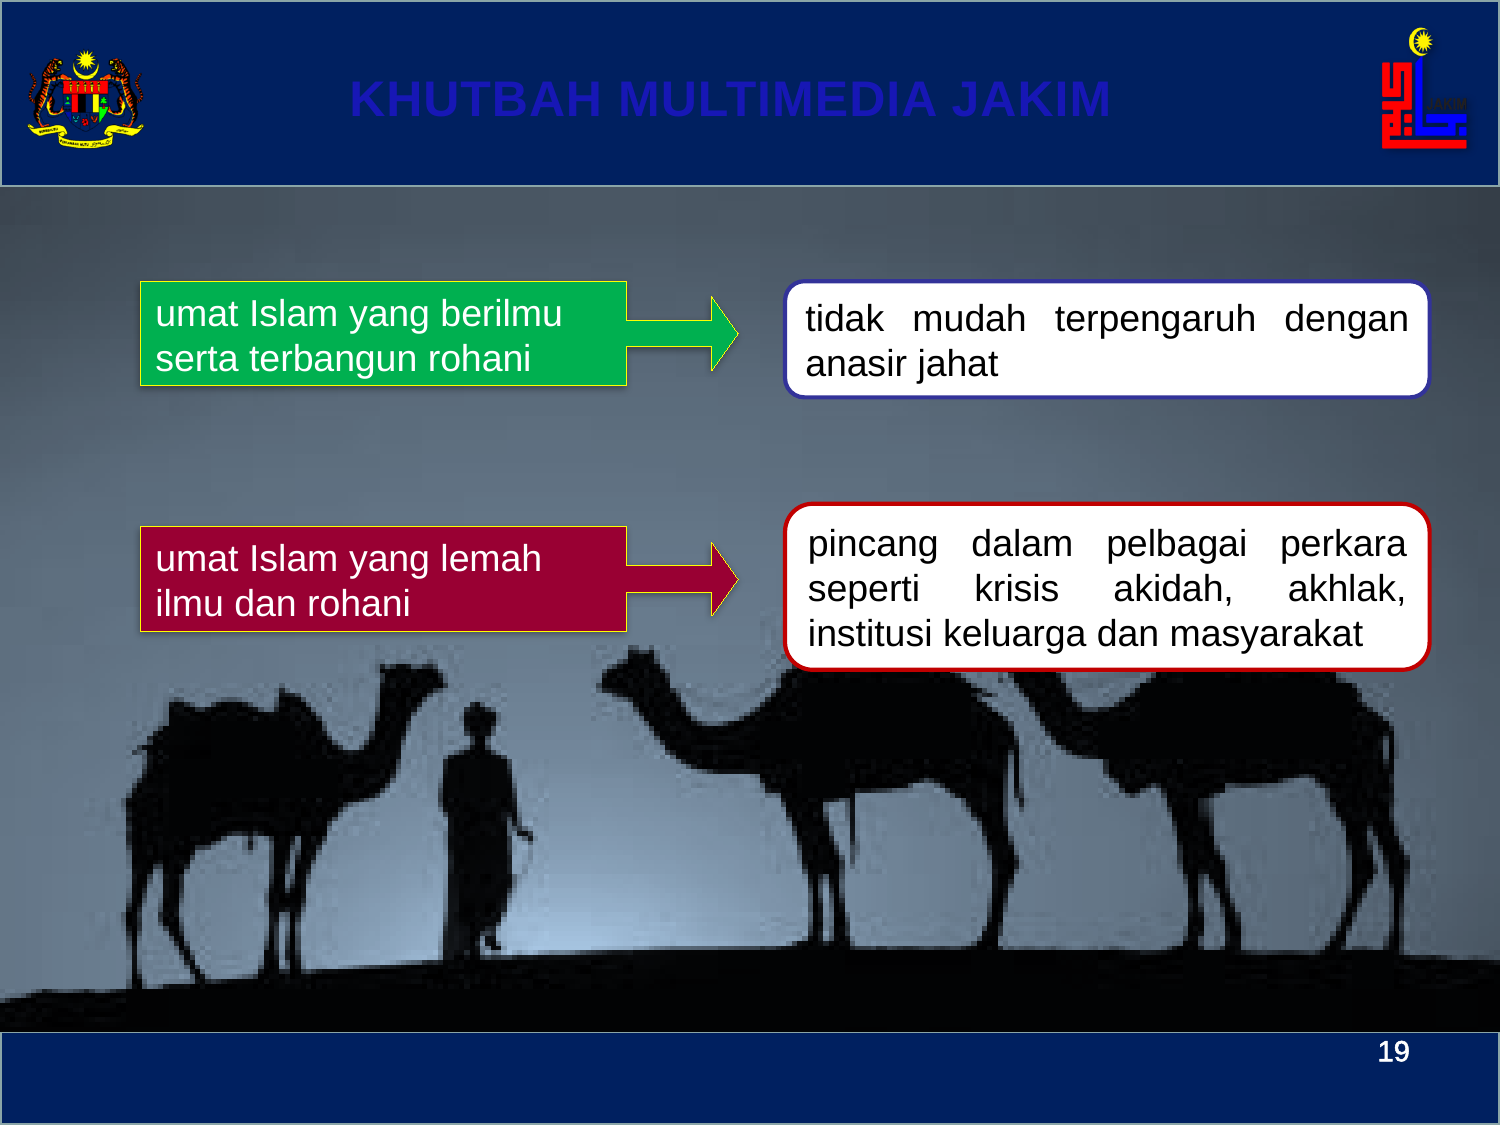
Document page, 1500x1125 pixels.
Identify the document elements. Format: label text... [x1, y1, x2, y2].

picture [23, 33, 148, 165]
picture [0, 187, 1500, 1032]
slide_number 19 [1074, 1041, 1426, 1103]
text_box [0, 0, 1500, 187]
text_box [0, 1039, 1500, 1125]
text_box KHUTBAH MULTIMEDIA JAKIM [334, 58, 1128, 134]
picture [1370, 23, 1477, 153]
